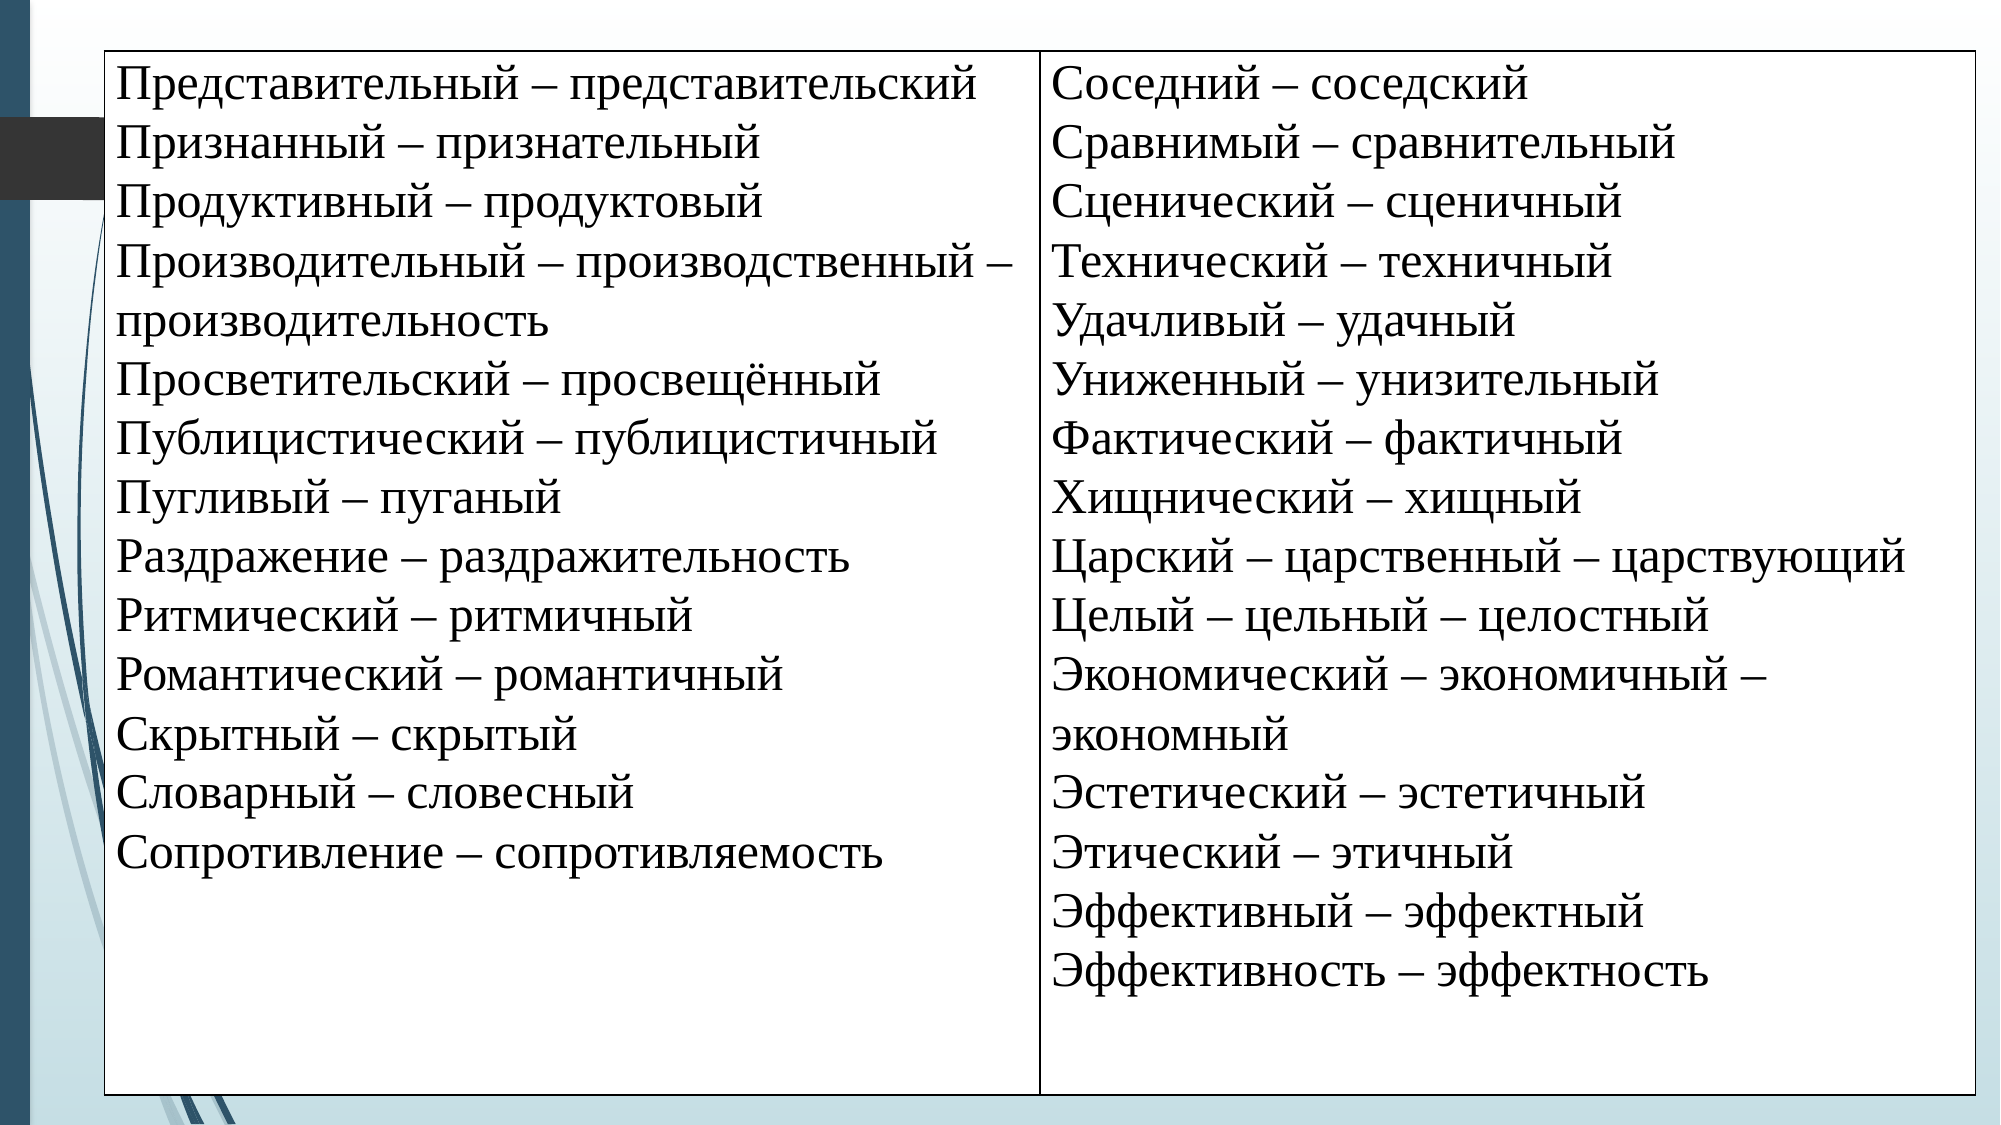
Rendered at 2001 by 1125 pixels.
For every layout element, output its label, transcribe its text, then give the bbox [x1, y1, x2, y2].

table_header Представительный – представительский Признанный – признательный Продуктивный – продуктовый Производительный – производственный – производительность Просветительский – просвещённый Публицистический – публицистичный Пугливый – пуганый Раздражение – раздражительность Ритмический – ритмичный Романтический – романтичный Скрытный – скрытый Словарный – словесный Сопротивление – сопротивляемость [105, 52, 1039, 1094]
table_header Соседний – соседский Сравнимый – сравнительный Сценический – сценичный Технический – техничный Удачливый – удачный Униженный – унизительный Фактический – фактичный Хищнический – хищный Царский – царственный – царствующий Целый – цельный – целостный Экономический – экономичный – экономный Эстетический – эстетичный Этический – этичный Эффективный – эффектный Эффективность – эффектность [1041, 52, 1975, 1094]
